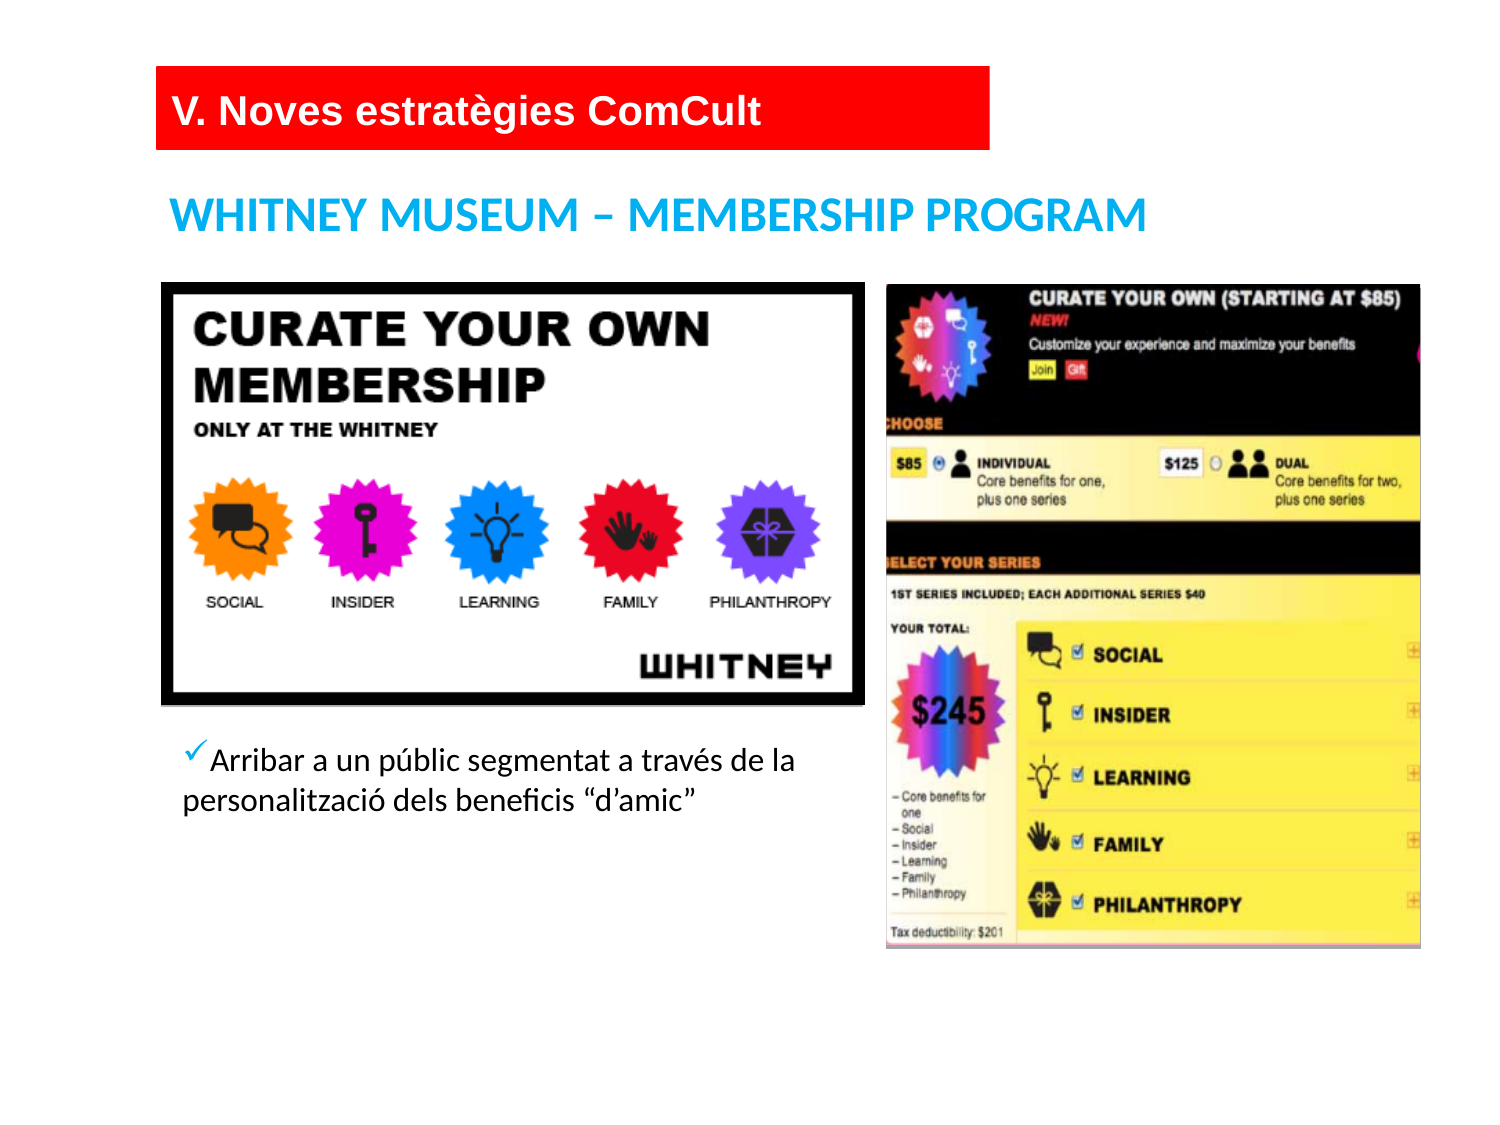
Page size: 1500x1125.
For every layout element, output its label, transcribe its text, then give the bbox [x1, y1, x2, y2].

text_box WHITNEY MUSEUM – MEMBERSHIP PROGRAM [154, 174, 1456, 249]
text_box V. Noves estratègies ComCult [156, 66, 990, 150]
picture [161, 282, 865, 705]
text_box Arribar a un públic segmentat a través de la personalització dels beneficis “d’amic” [167, 730, 842, 826]
picture [886, 284, 1421, 946]
